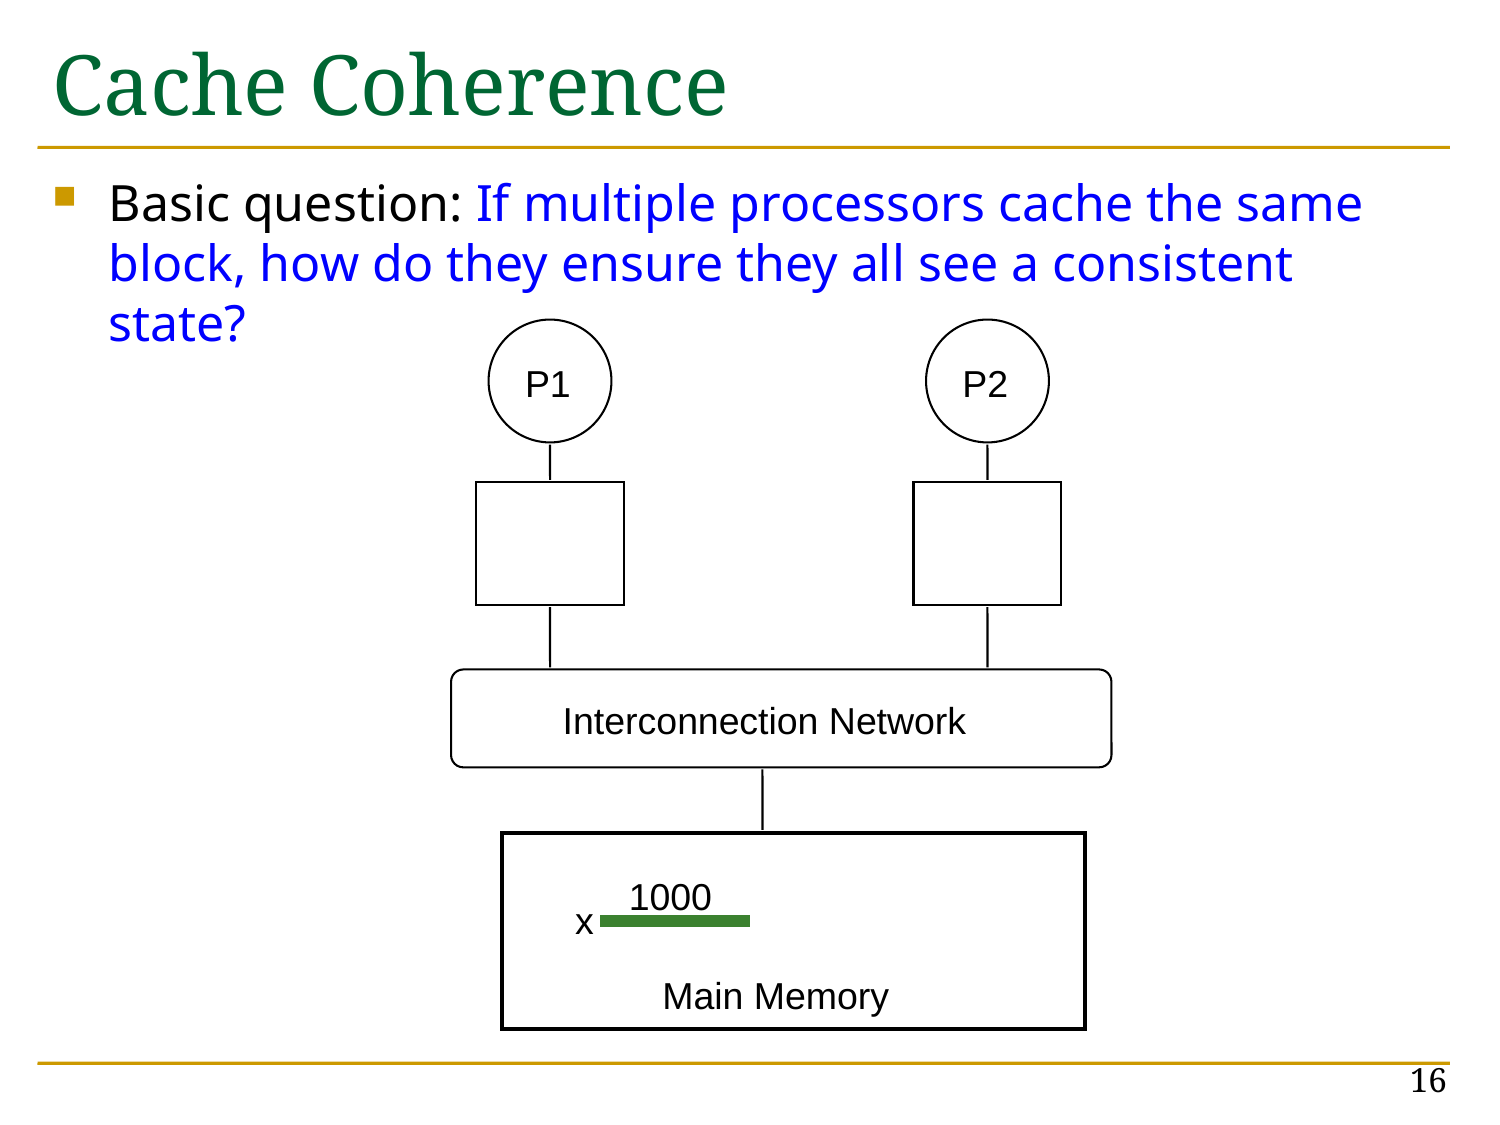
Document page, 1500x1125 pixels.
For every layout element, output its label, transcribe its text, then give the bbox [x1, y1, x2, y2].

slide_number 16 [1111, 1036, 1462, 1112]
text_box P1 [510, 352, 586, 413]
text_box [727, 915, 749, 926]
text_box [913, 482, 1062, 605]
title Cache Coherence [37, 24, 1450, 163]
text_box x [560, 890, 609, 950]
list Basic question: If multiple processors cache the same block, how do they ensure they all see a consistent state? [37, 163, 1450, 1016]
text_box Main Memory [647, 964, 905, 1025]
text_box [502, 833, 1086, 1029]
text_box [476, 482, 624, 605]
text_box P2 [947, 352, 1024, 412]
text_box [609, 915, 614, 926]
text_box 1000 [614, 865, 727, 926]
text_box [451, 669, 1112, 768]
text_box [926, 319, 1049, 443]
text_box [488, 319, 612, 443]
text_box Interconnection Network [547, 689, 982, 750]
